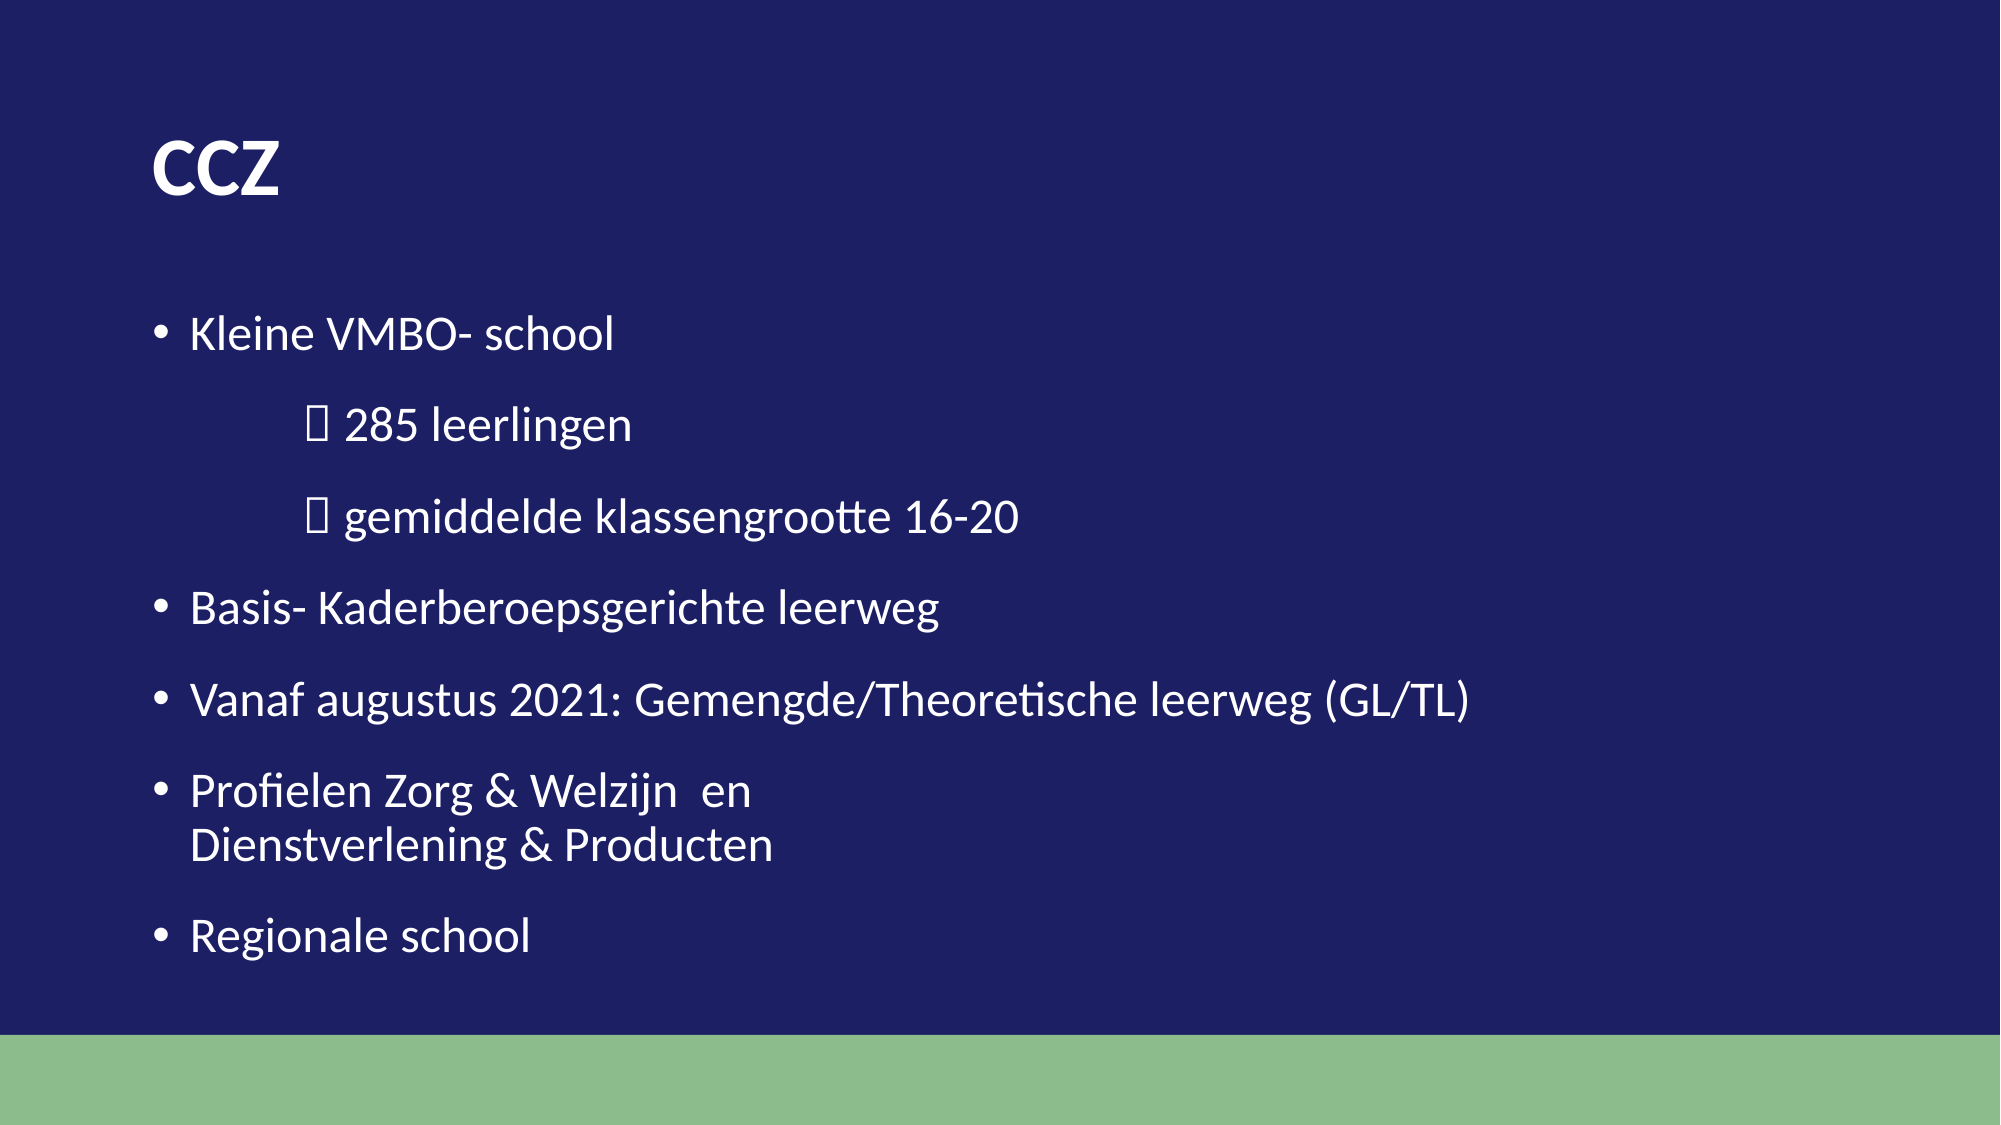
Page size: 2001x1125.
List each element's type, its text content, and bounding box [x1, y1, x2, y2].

list Kleine VMBO- school  285 leerlingen  gemiddelde klassengrootte 16-20 Basis- Kaderberoepsgerichte leerweg Vanaf augustus 2021: Gemengde/Theoretische leerweg (GL/TL) Profielen Zorg & Welzijn en Dienstverlening & Producten Regionale school [137, 299, 1863, 1014]
title CCZ [137, 59, 1863, 278]
